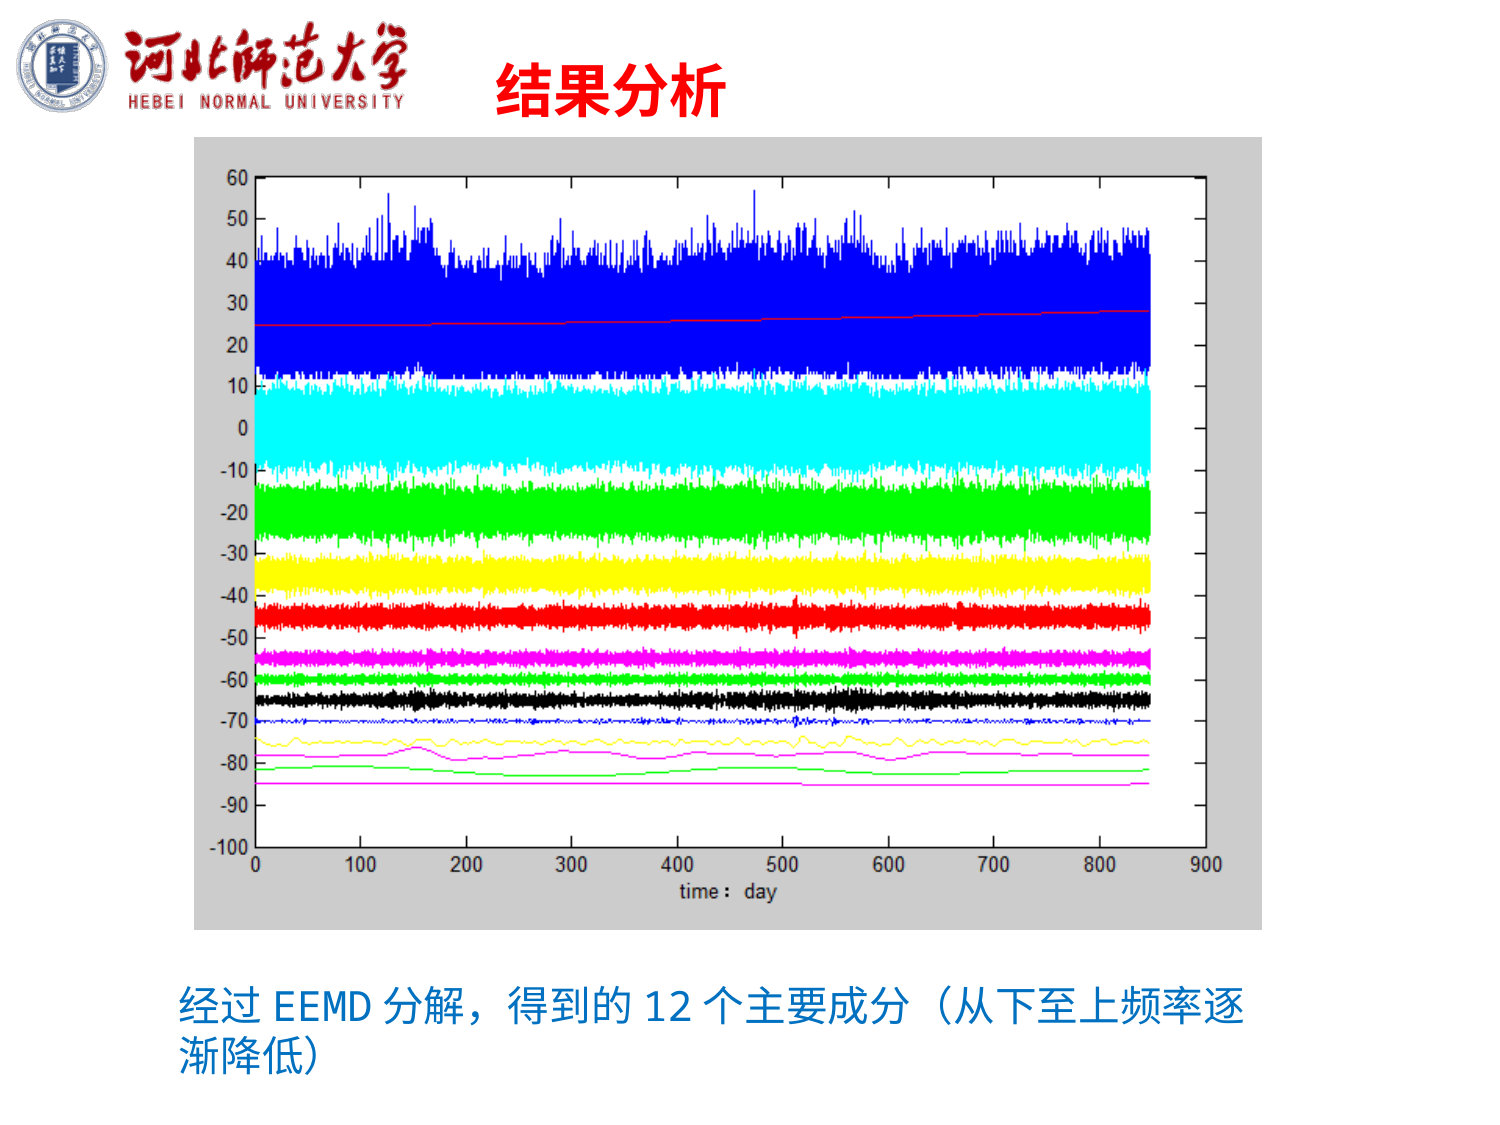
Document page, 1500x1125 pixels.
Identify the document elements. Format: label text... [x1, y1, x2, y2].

picture [0, 0, 422, 114]
text_box 结果分析 [480, 46, 1067, 132]
text_box 经过EEMD分解，得到的12个主要成分（从下至上频率逐渐降低） [163, 972, 1299, 1088]
picture [194, 136, 1263, 930]
